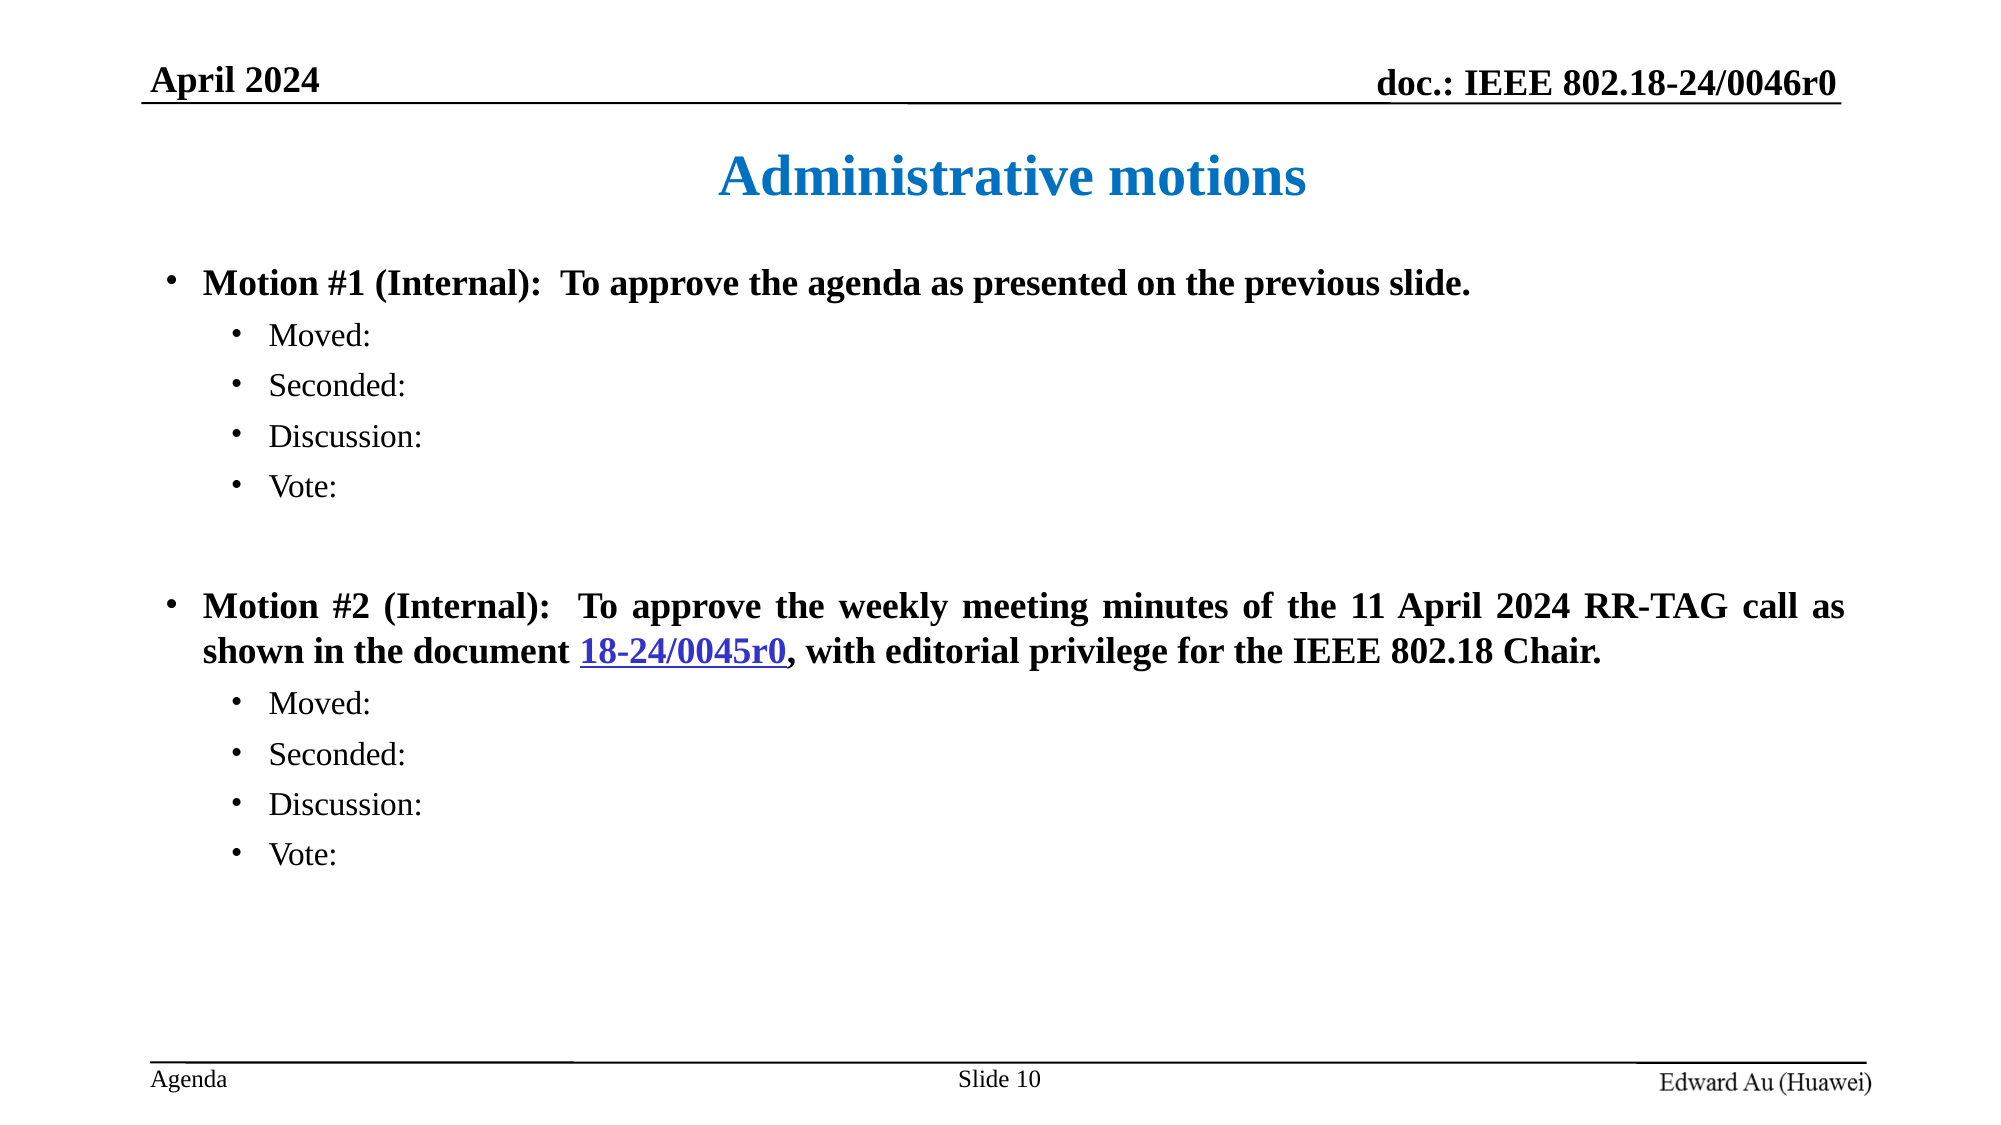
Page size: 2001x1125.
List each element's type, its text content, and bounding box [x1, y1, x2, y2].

picture [1174, 1058, 1887, 1113]
slide_number Slide 10 [933, 1061, 1067, 1123]
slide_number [149, 54, 651, 101]
title Administrative motions [162, 99, 1864, 246]
list Motion #1 (Internal): To approve the agenda as presented on the previous slide. Moved: Seconded: Discussion: Vote: Motion #2 (Internal): To approve the weekly meeting minutes of the 11 April 2024 RR-TAG call as shown in the document 18-24/0045r0, with editorial privilege for the IEEE 802.18 Chair. Moved: Seconded: Discussion: Vote: [149, 250, 1882, 926]
